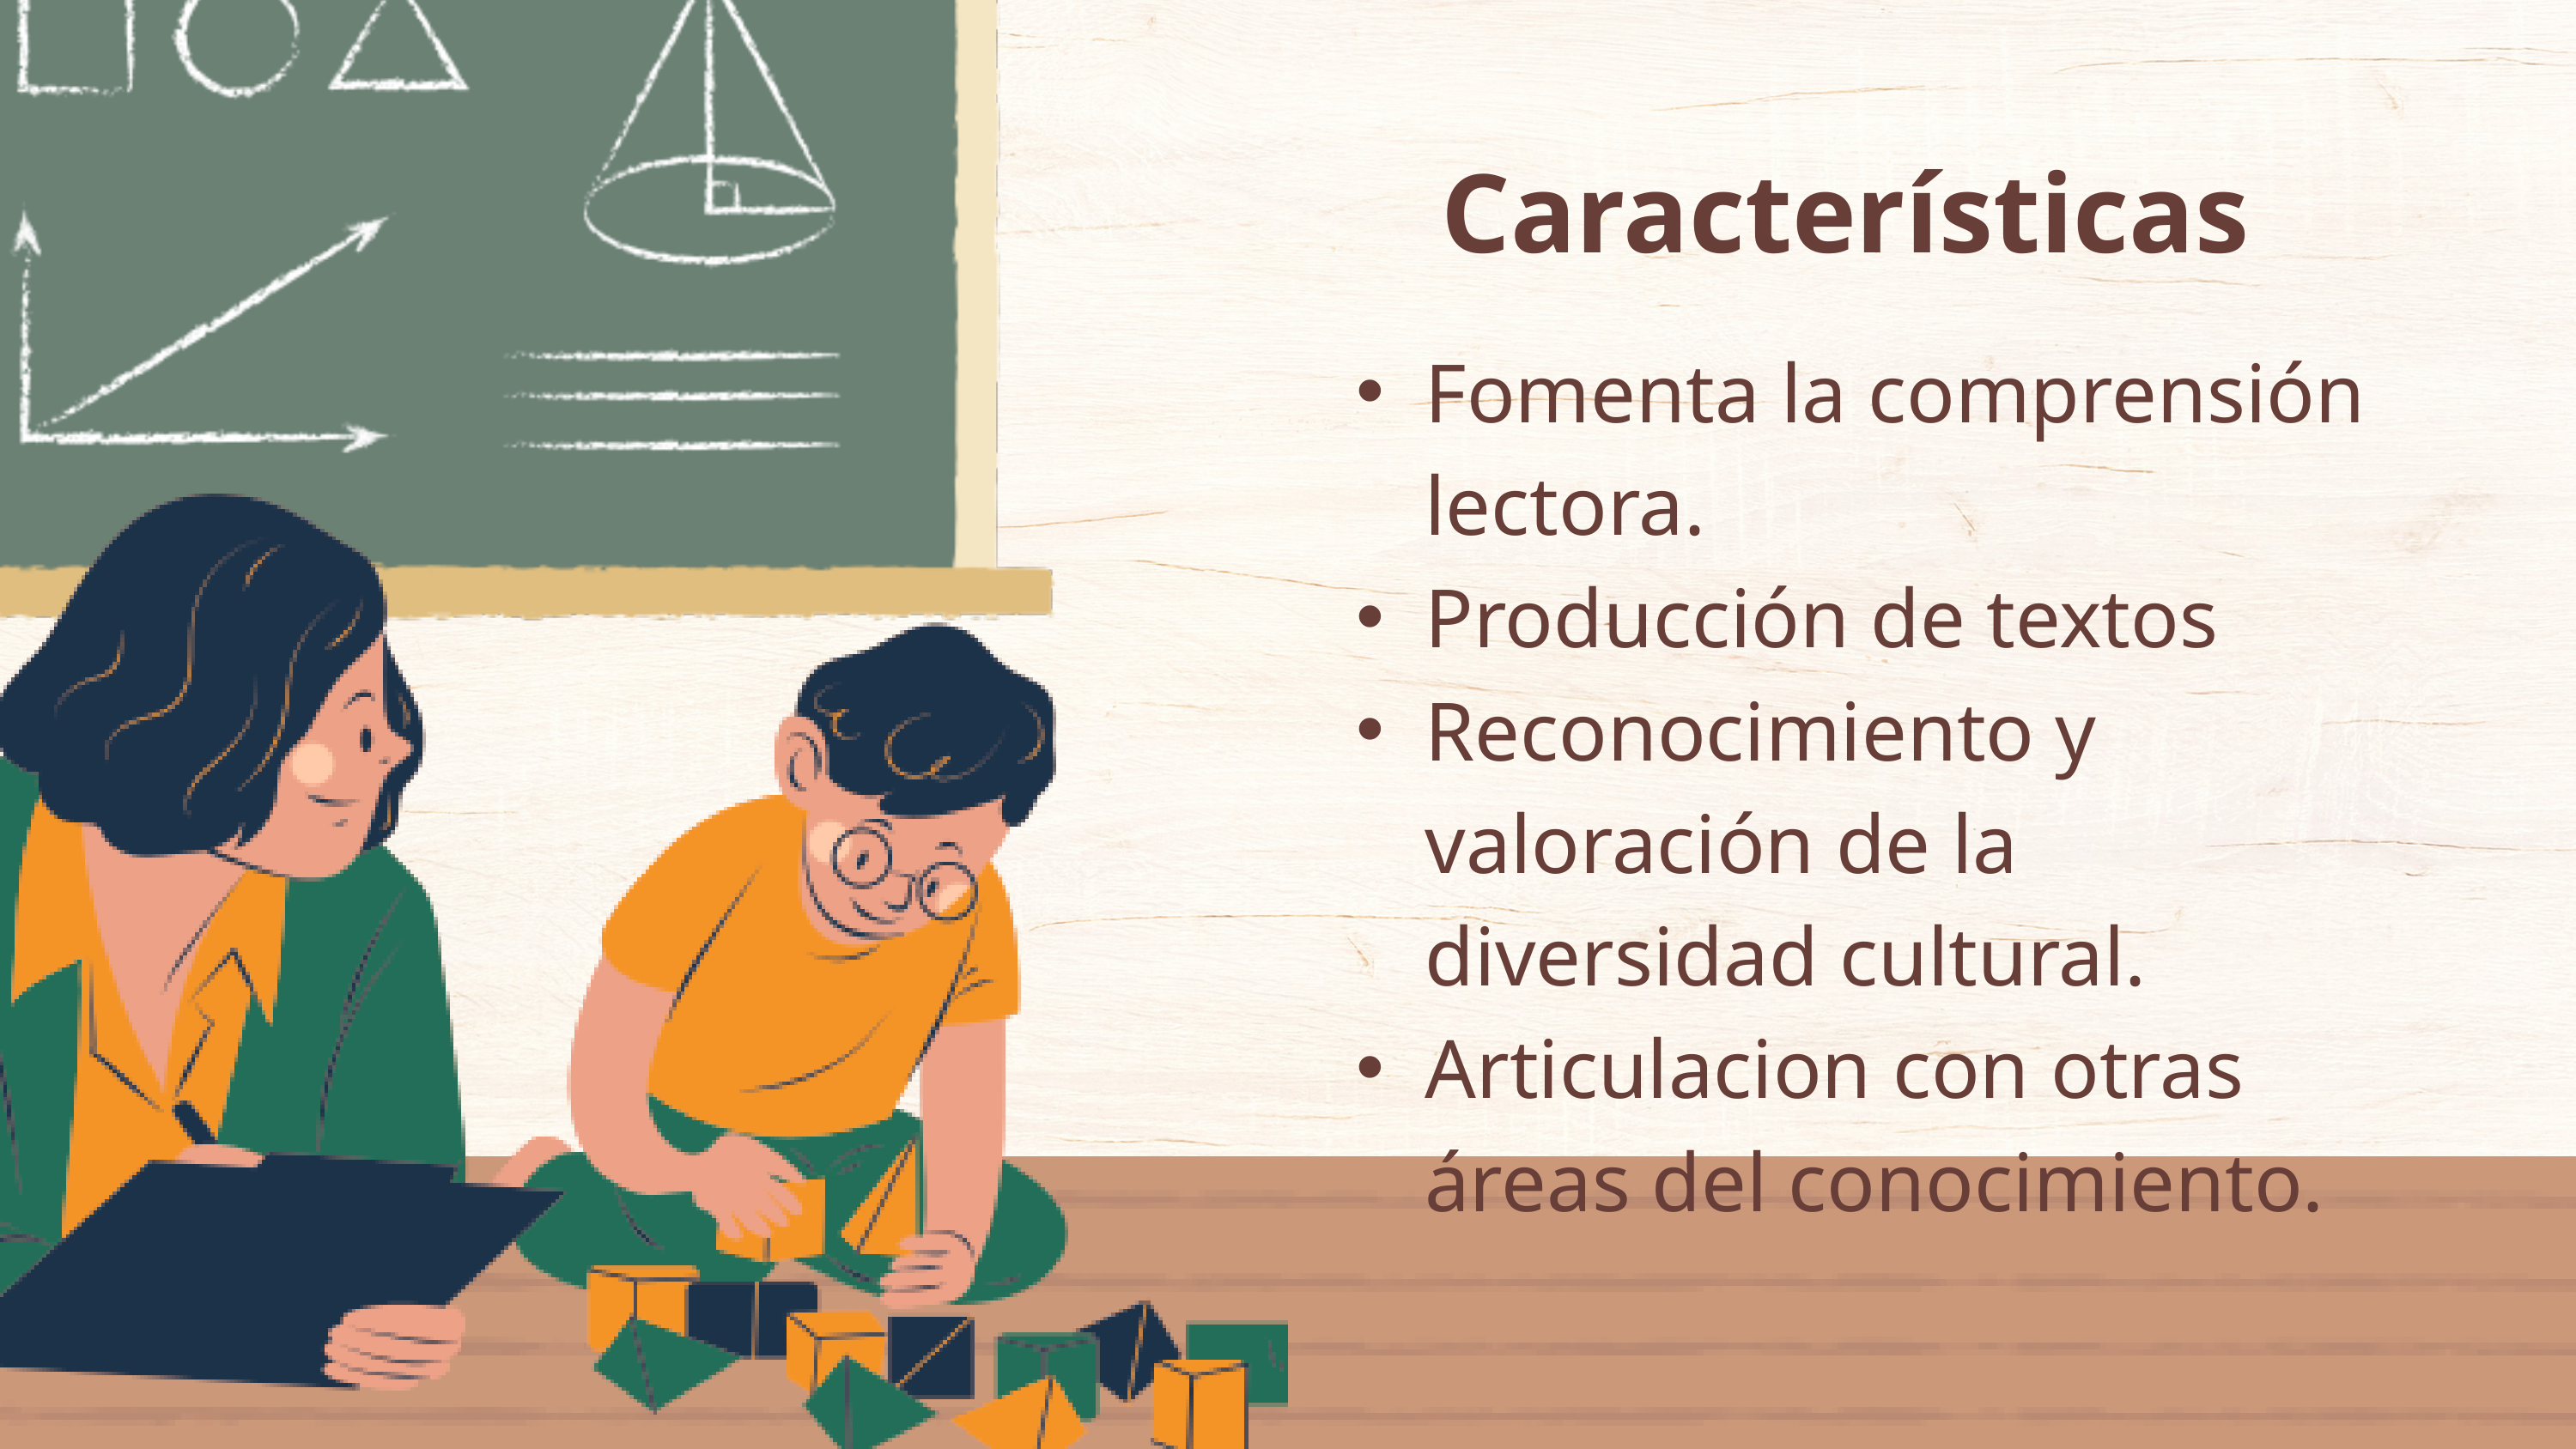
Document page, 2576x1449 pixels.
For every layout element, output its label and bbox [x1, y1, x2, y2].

text_box [0, 0, 2576, 1449]
